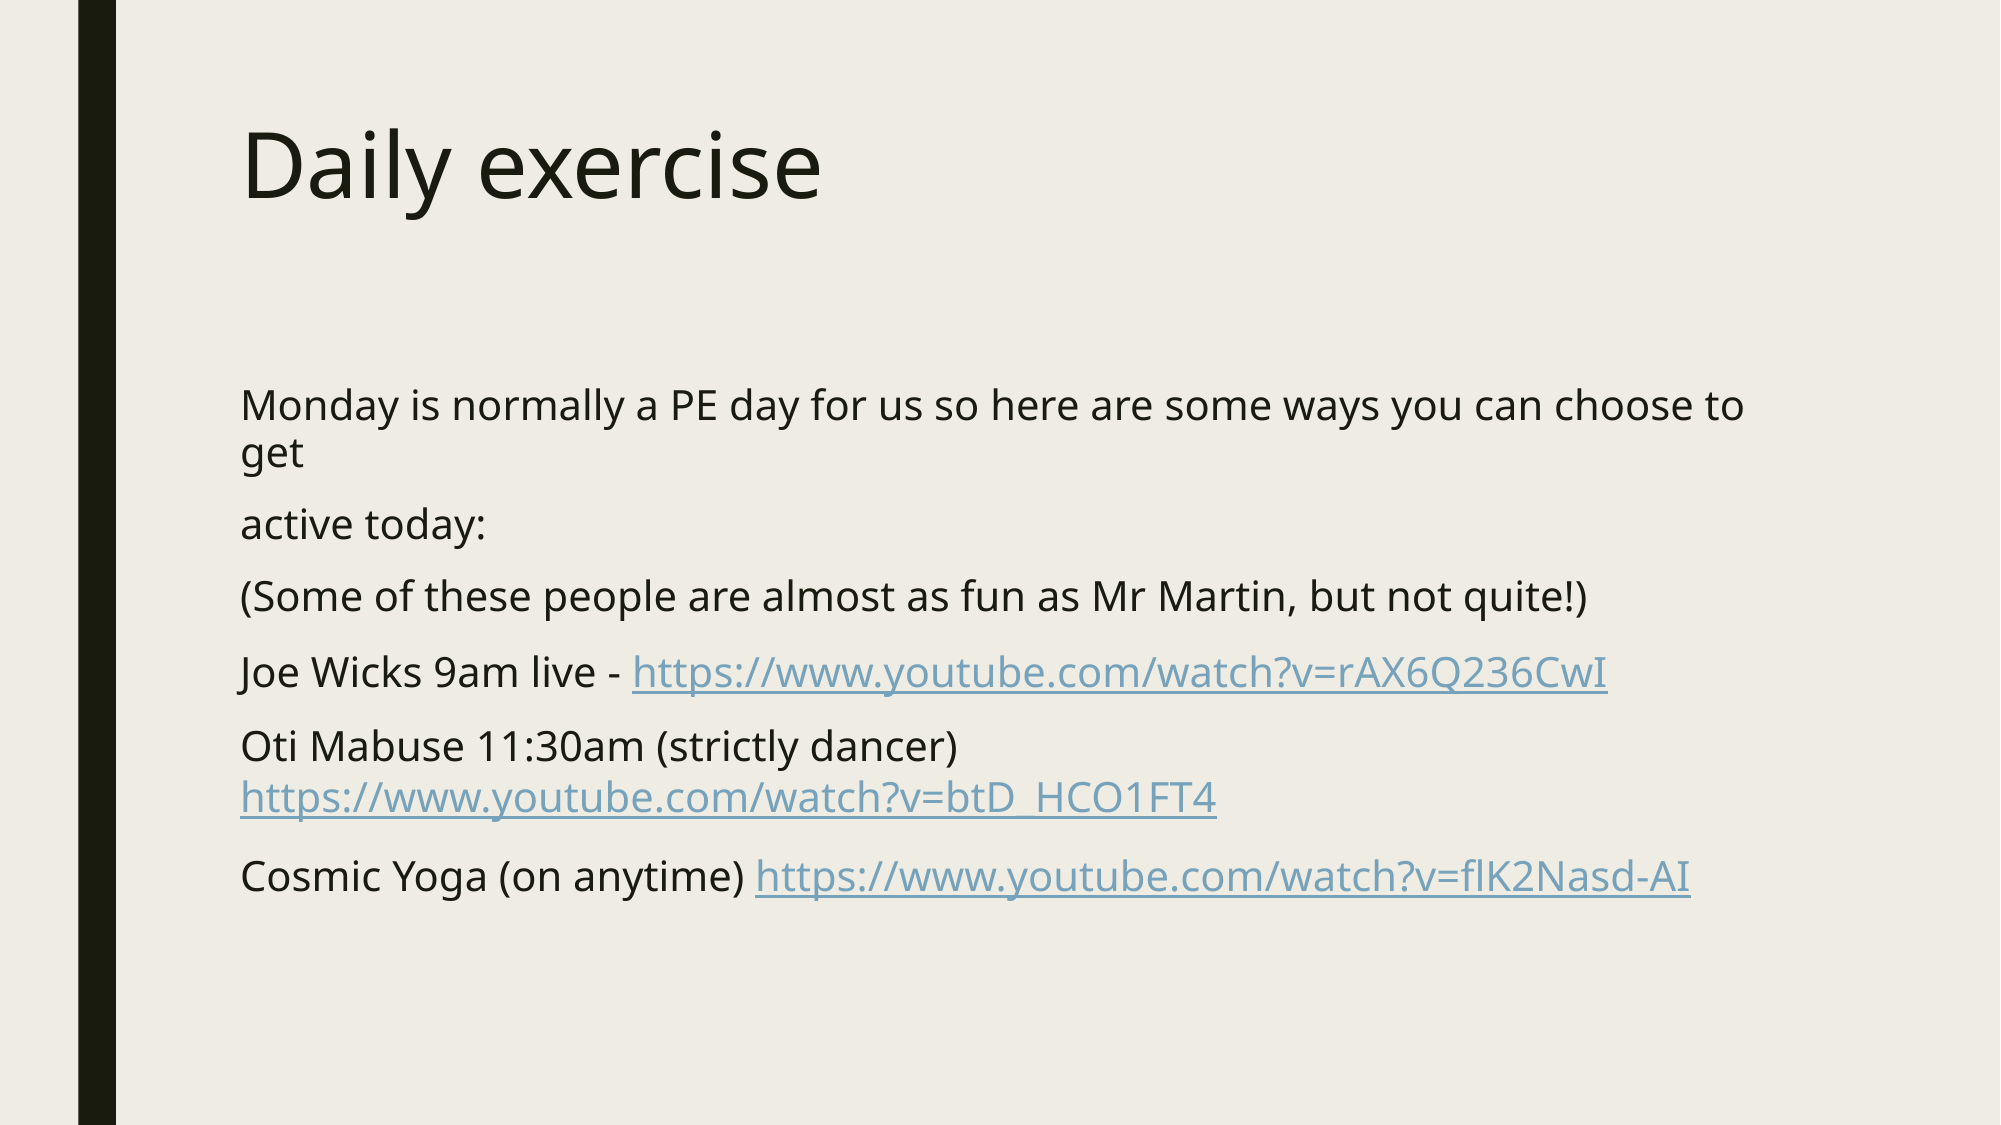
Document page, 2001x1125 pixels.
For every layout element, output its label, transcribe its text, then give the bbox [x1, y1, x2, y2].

list Monday is normally a PE day for us so here are some ways you can choose to get active today: (Some of these people are almost as fun as Mr Martin, but not quite!) Joe Wicks 9am live - https://www.youtube.com/watch?v=rAX6Q236CwI Oti Mabuse 11:30am (strictly dancer) https://www.youtube.com/watch?v=btD_HCO1FT4 Cosmic Yoga (on anytime) https://www.youtube.com/watch?v=flK2Nasd-AI [225, 375, 1800, 963]
title Daily exercise [225, 112, 1800, 357]
